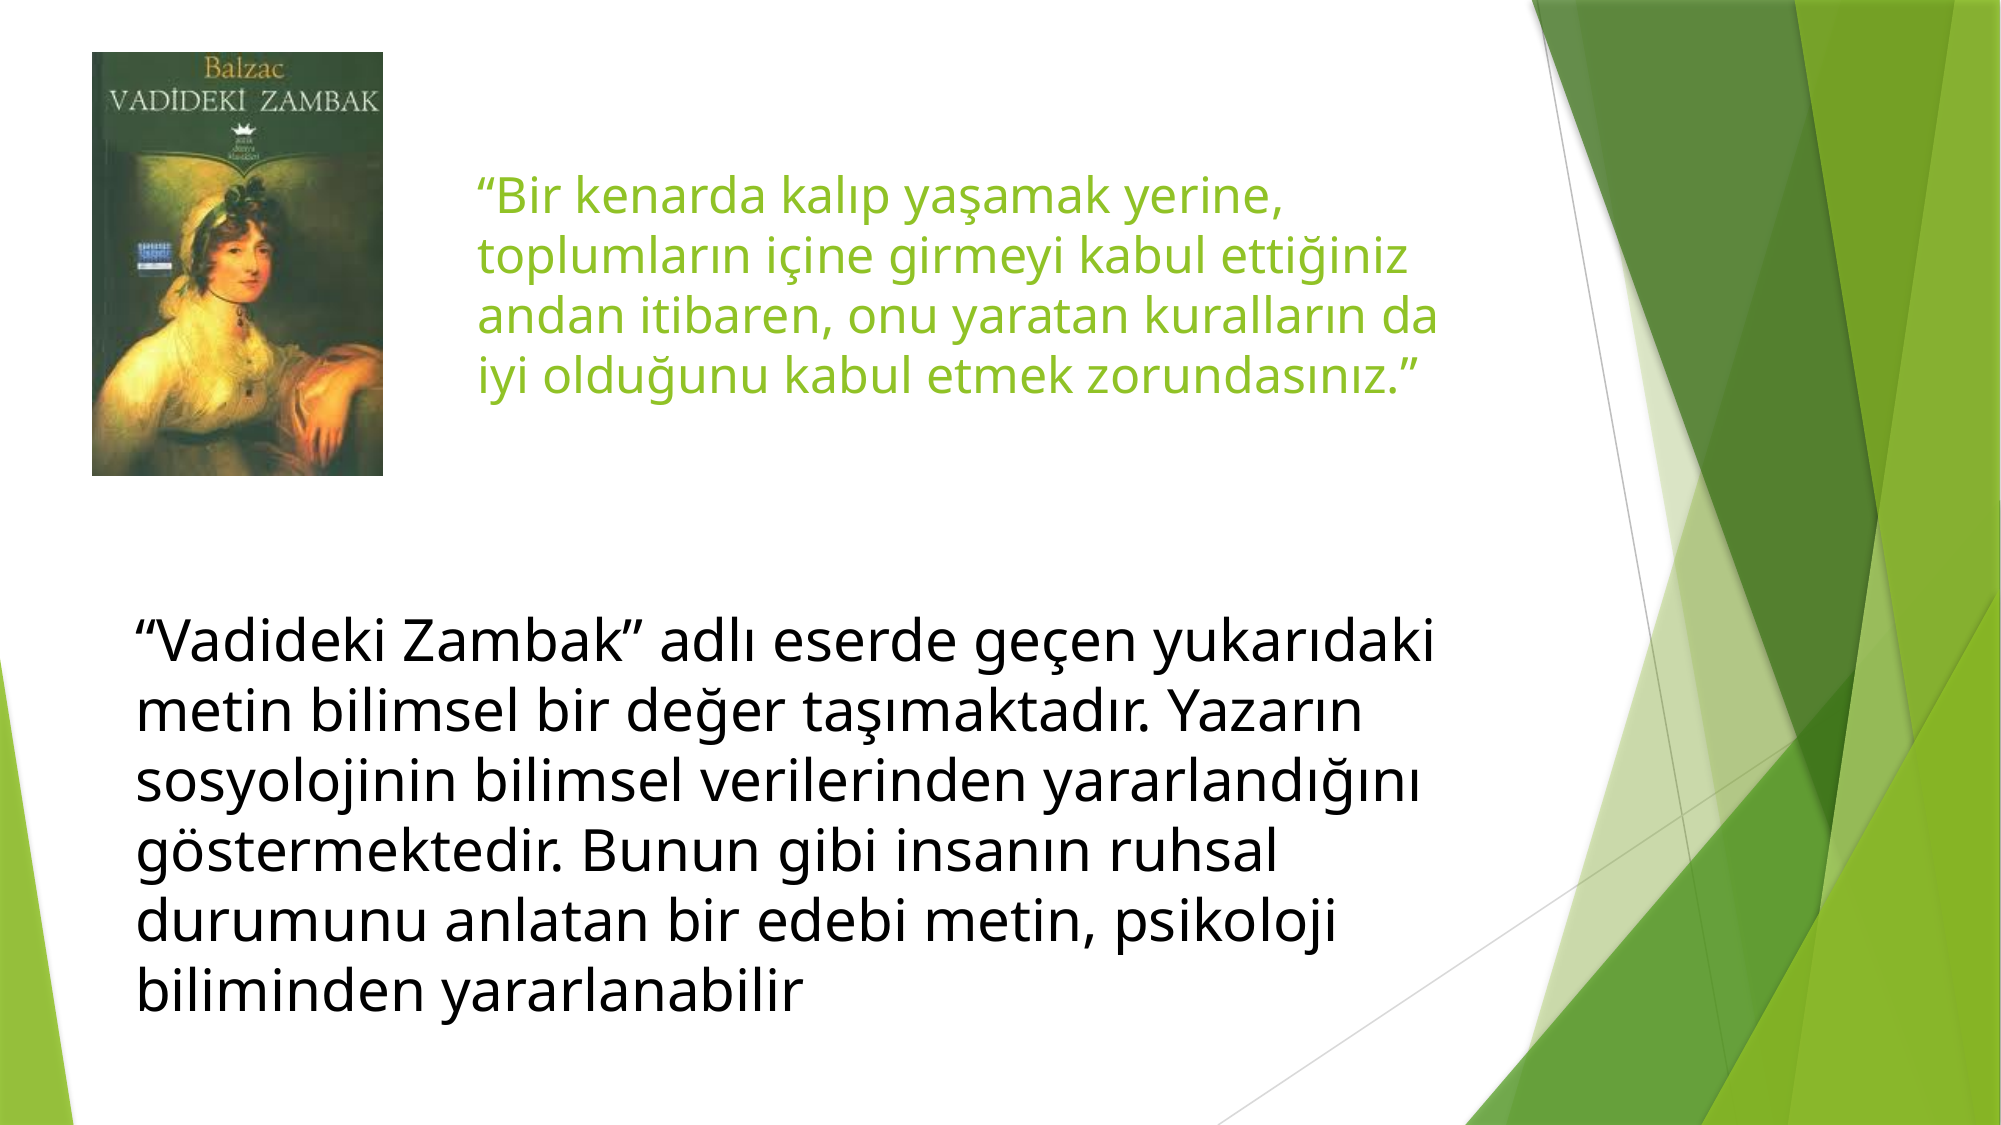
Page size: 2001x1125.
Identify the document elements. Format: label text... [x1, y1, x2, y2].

text_box “Vadideki Zambak” adlı eserde geçen yukarıdaki metin bilimsel bir değer taşımaktadır. Yazarın sosyolojinin bilimsel verilerinden yararlandığını göstermektedir. Bunun gibi insanın ruhsal durumunu anlatan bir edebi metin, psikoloji biliminden yararlanabilir [120, 595, 1509, 1031]
title “Bir kenarda kalıp yaşamak yerine, toplumların içine girmeyi kabul ettiğiniz andan itibaren, onu yaratan kuralların da iyi olduğunu kabul etmek zorundasınız.” [462, 155, 1488, 373]
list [91, 51, 384, 477]
